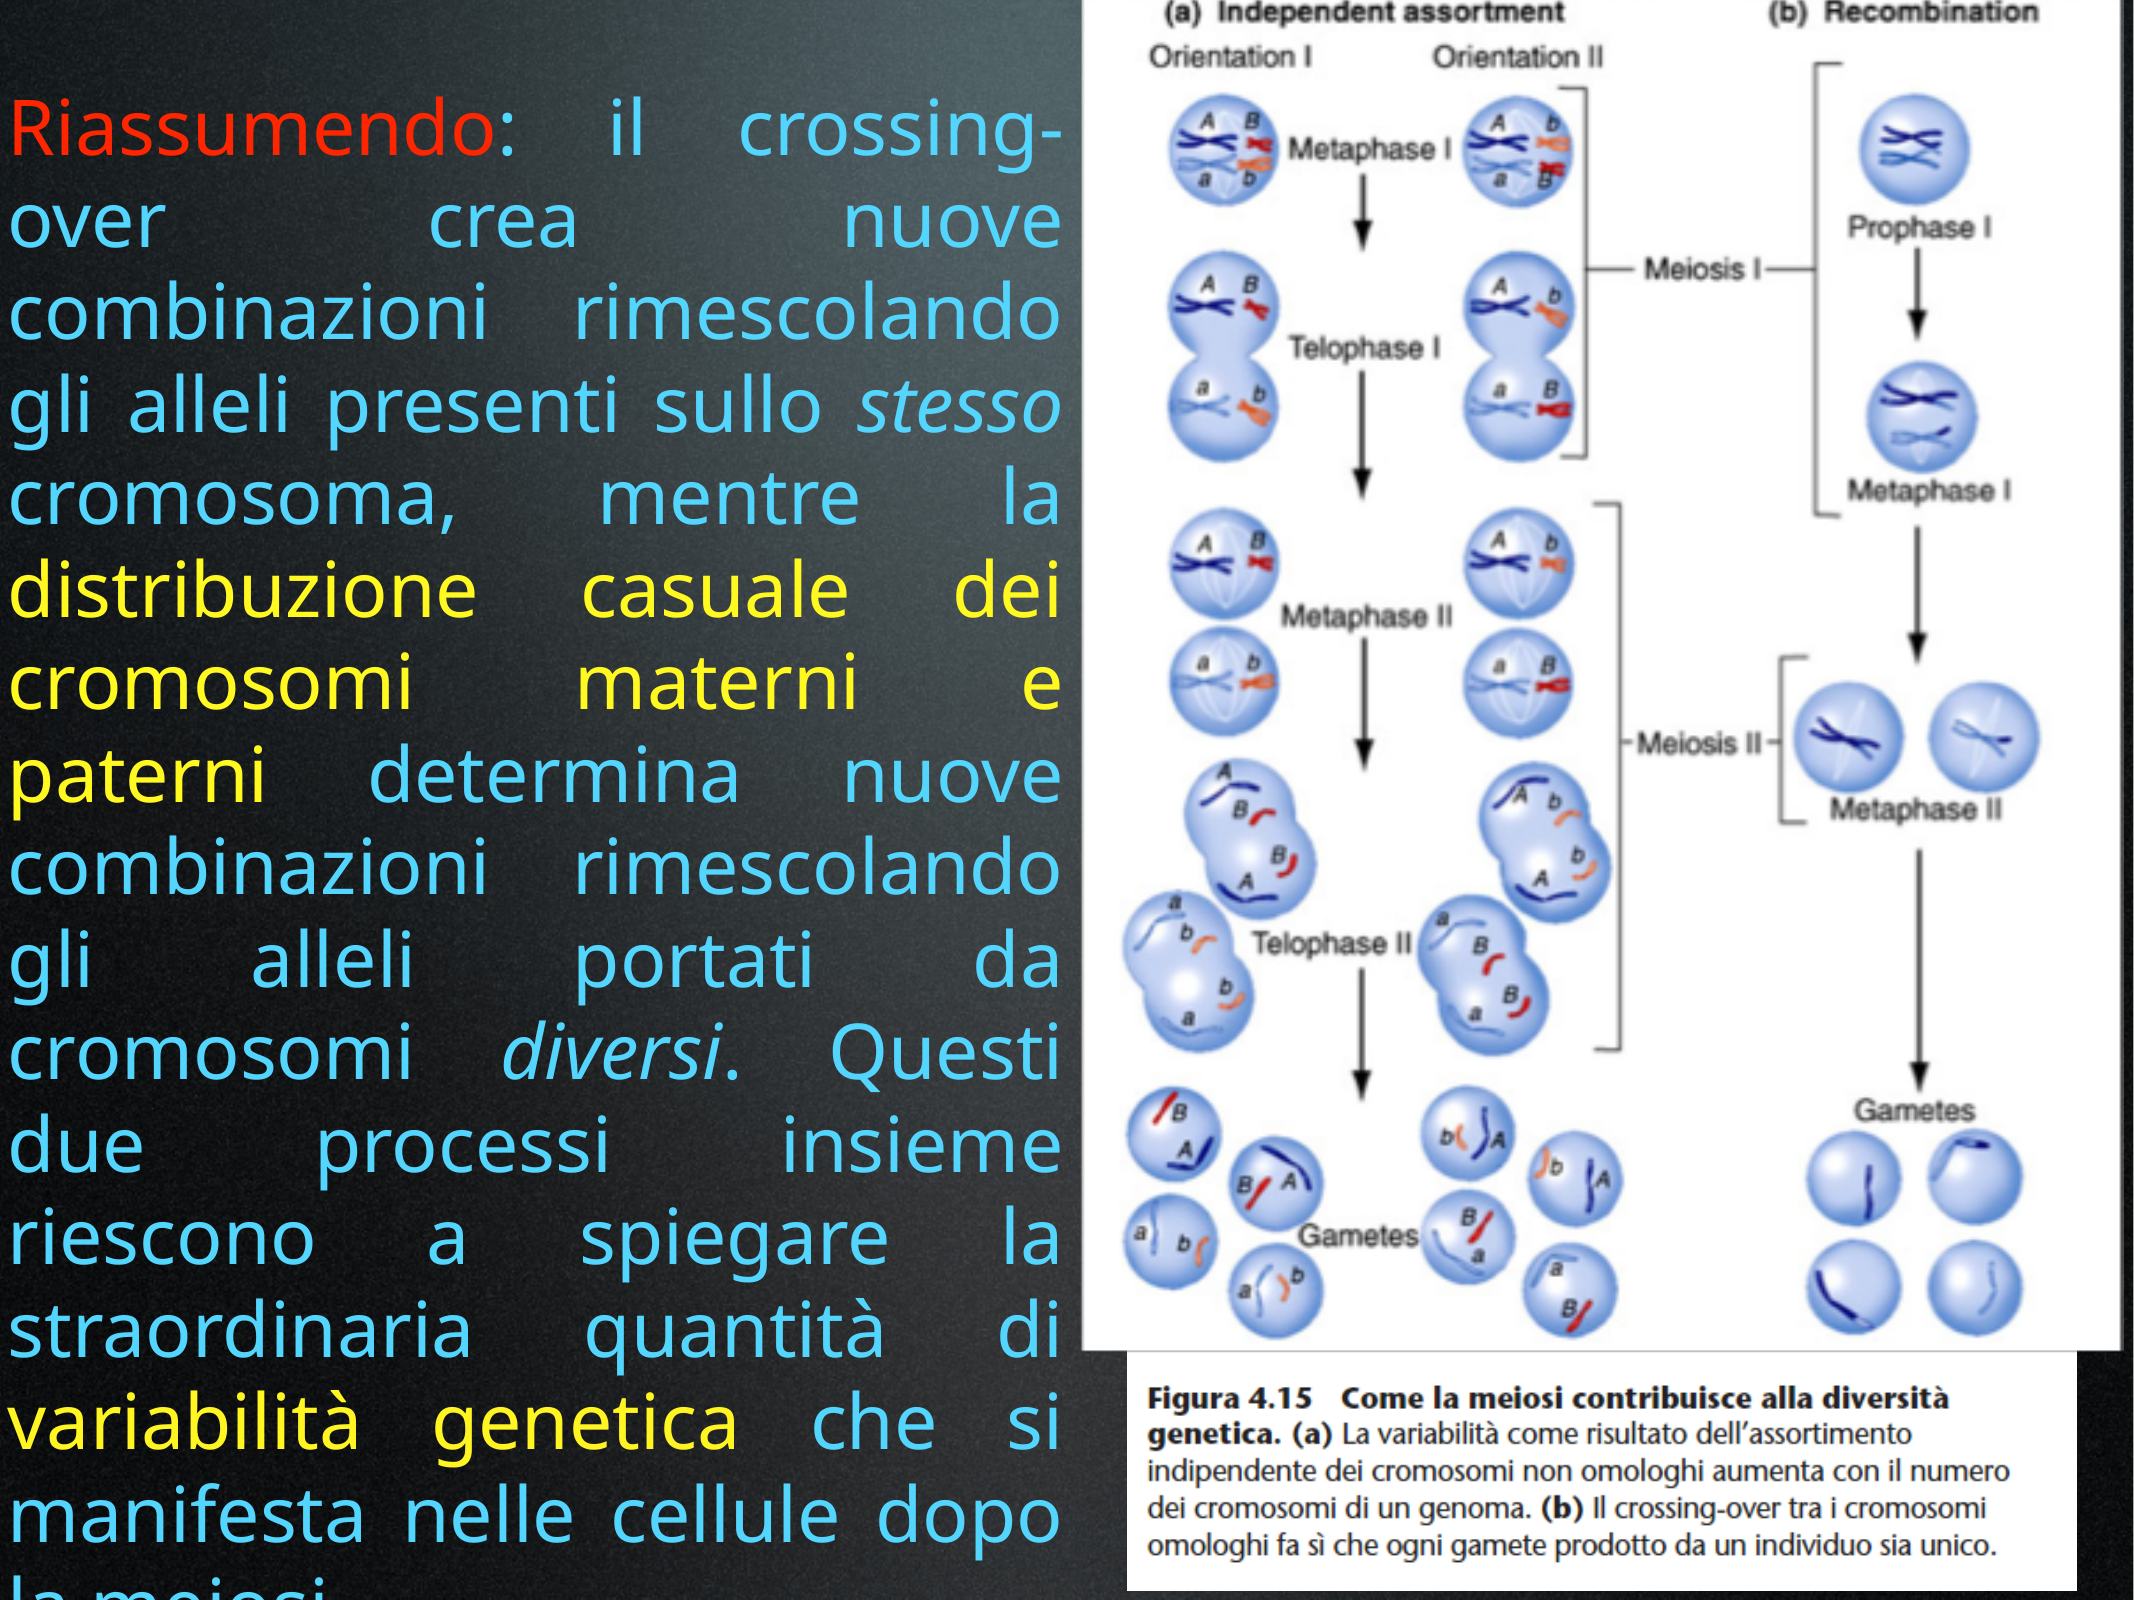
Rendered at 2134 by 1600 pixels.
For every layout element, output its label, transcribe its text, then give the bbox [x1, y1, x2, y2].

text_box Riassumendo: il crossing-over crea nuove combinazioni rimescolando gli alleli presenti sullo stesso cromosoma, mentre la distribuzione casuale dei cromosomi materni e paterni determina nuove combinazioni rimescolando gli alleli portati da cromosomi diversi. Questi due processi insieme riescono a spiegare la straordinaria quantità di variabilità genetica che si manifesta nelle cellule dopo la meiosi. [0, 69, 1073, 1600]
picture [0, 0, 2134, 1600]
